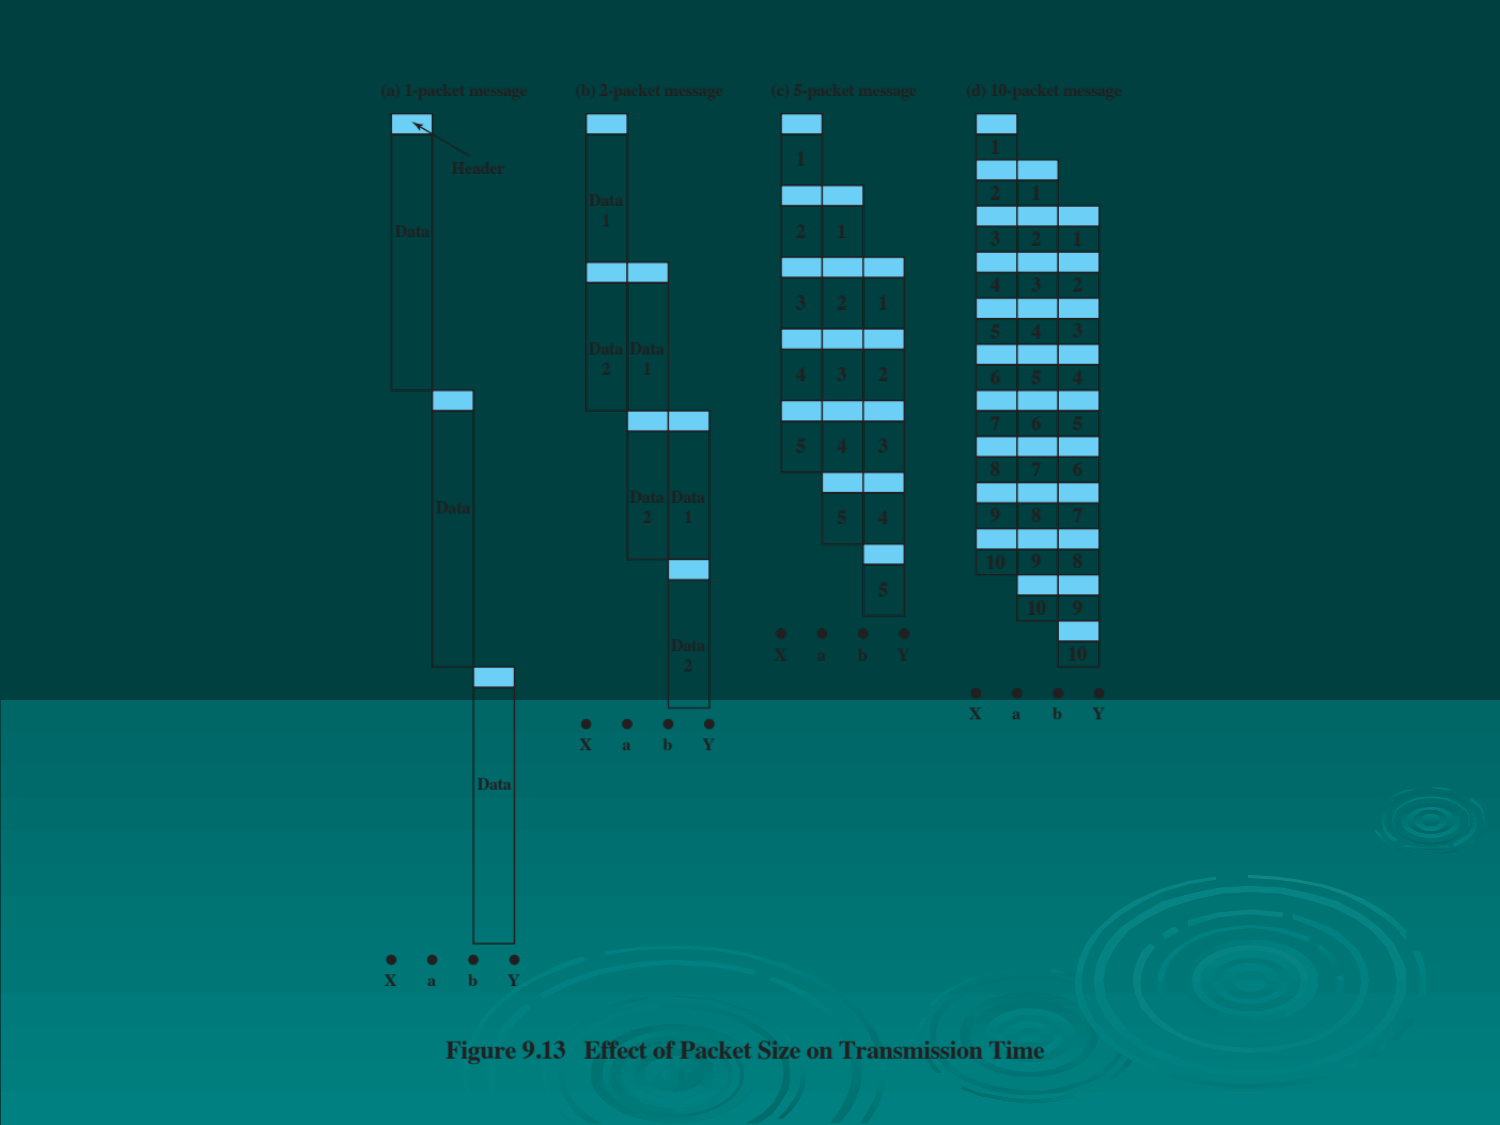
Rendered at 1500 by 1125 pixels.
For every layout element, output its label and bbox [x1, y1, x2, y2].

picture [312, 37, 1182, 1102]
